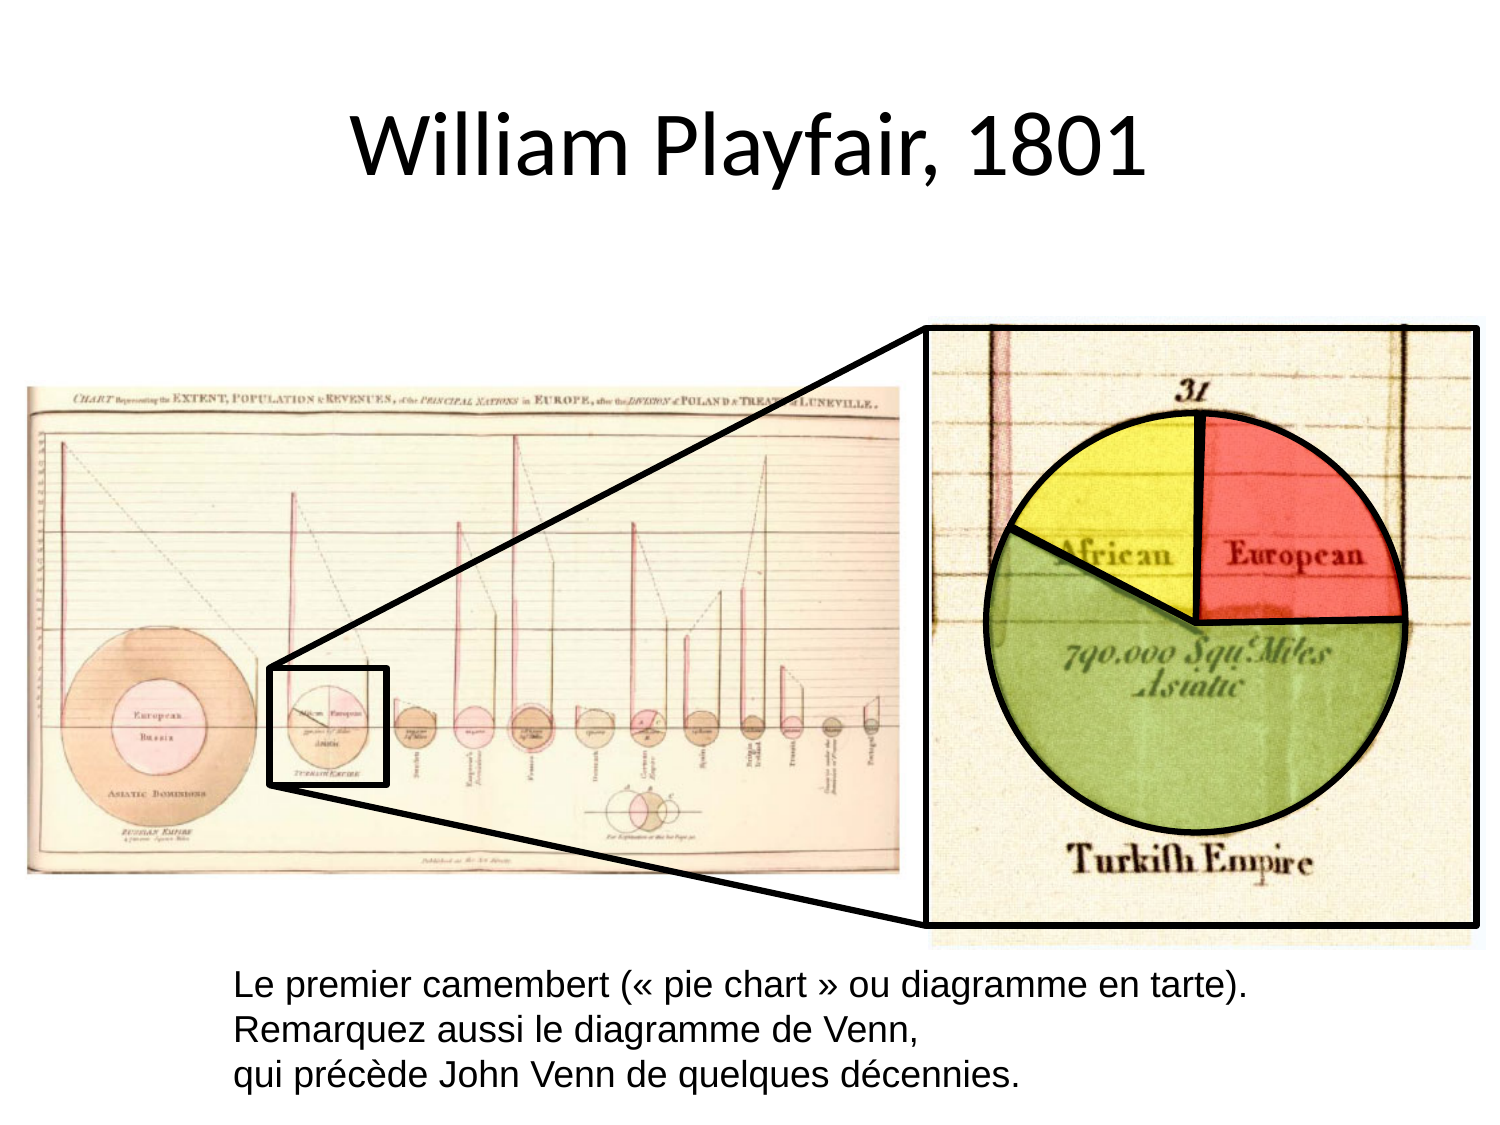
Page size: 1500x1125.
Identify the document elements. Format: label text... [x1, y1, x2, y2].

title William Playfair, 1801 [75, 45, 1425, 233]
picture [14, 380, 909, 886]
text_box Le premier camembert (« pie chart » ou diagramme en tarte). Remarquez aussi le diagramme de Venn, qui précède John Venn de quelques décennies. [218, 952, 1302, 1102]
picture [928, 316, 1486, 950]
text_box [269, 327, 927, 669]
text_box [269, 784, 927, 926]
